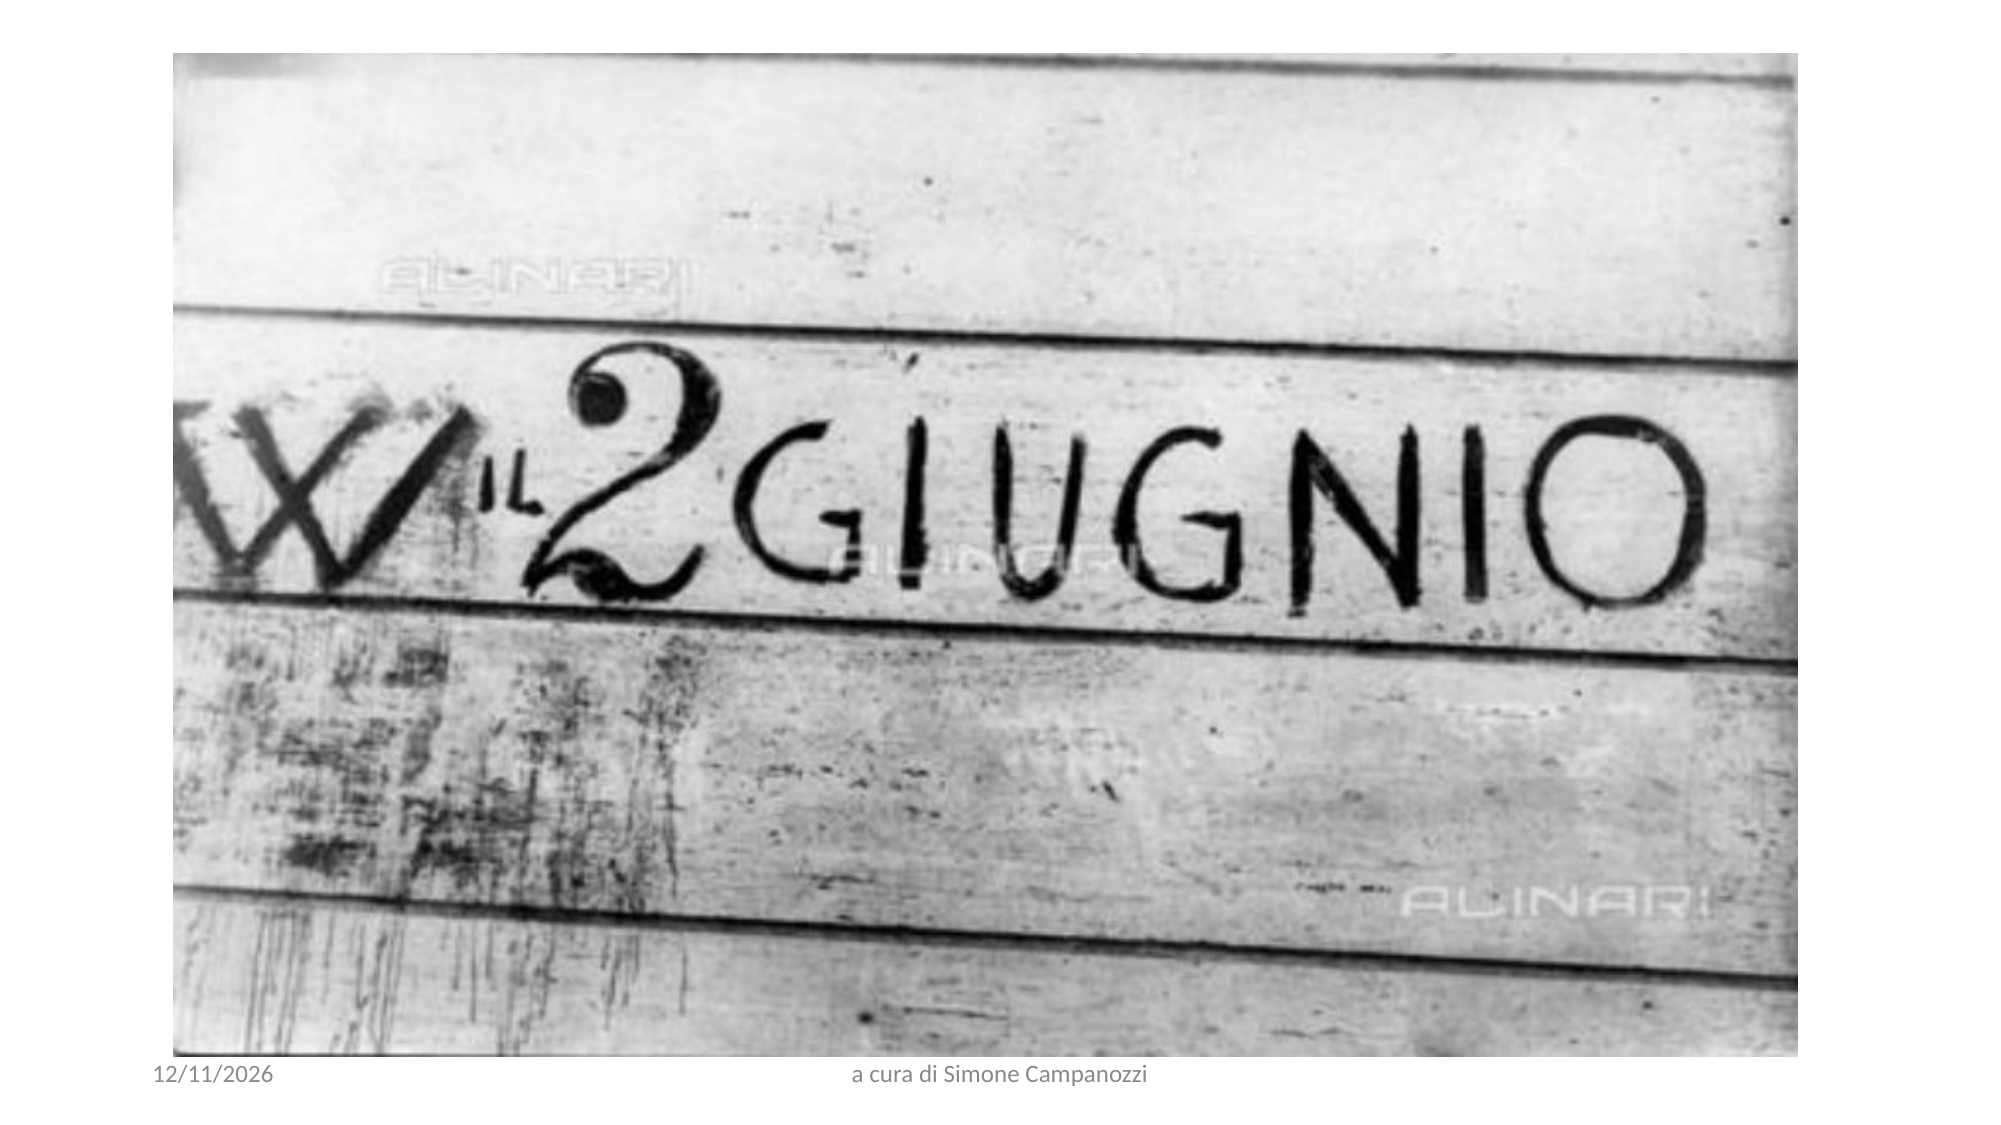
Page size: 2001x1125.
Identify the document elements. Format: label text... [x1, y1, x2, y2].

footer a cura di Simone Campanozzi [662, 1058, 1338, 1103]
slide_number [137, 1042, 588, 1103]
picture [173, 53, 1798, 1058]
